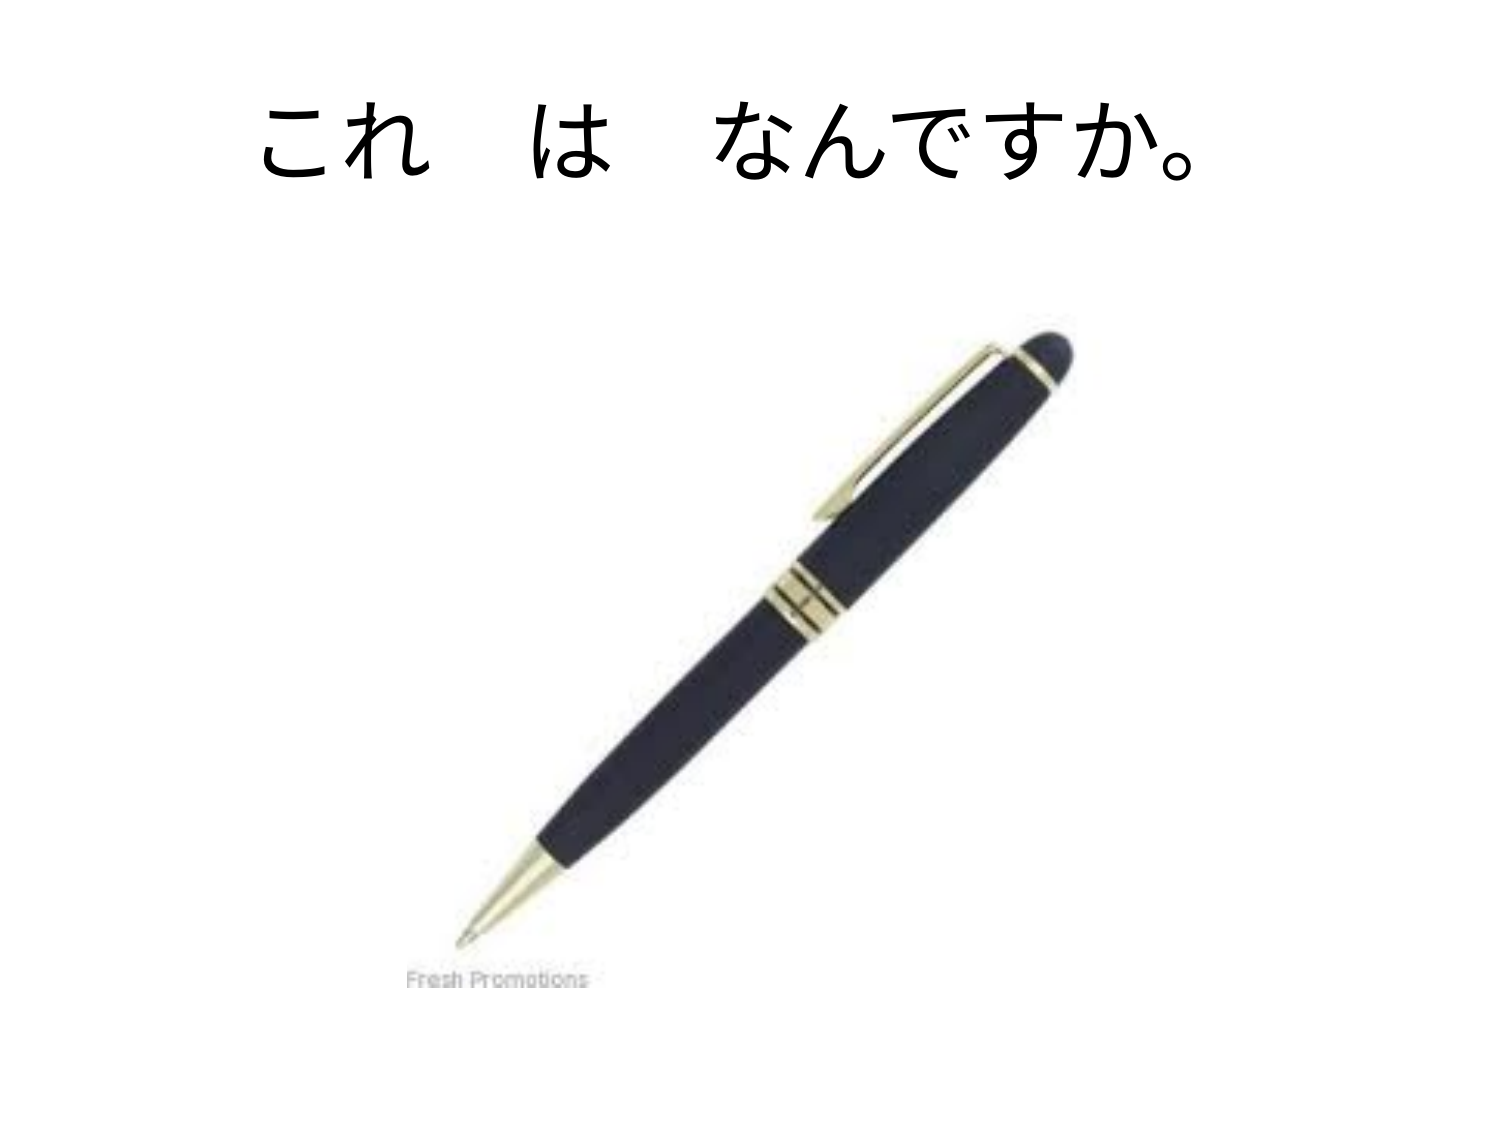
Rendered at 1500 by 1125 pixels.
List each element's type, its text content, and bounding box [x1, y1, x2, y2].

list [406, 290, 1105, 989]
title これ は なんですか。 [75, 45, 1425, 233]
